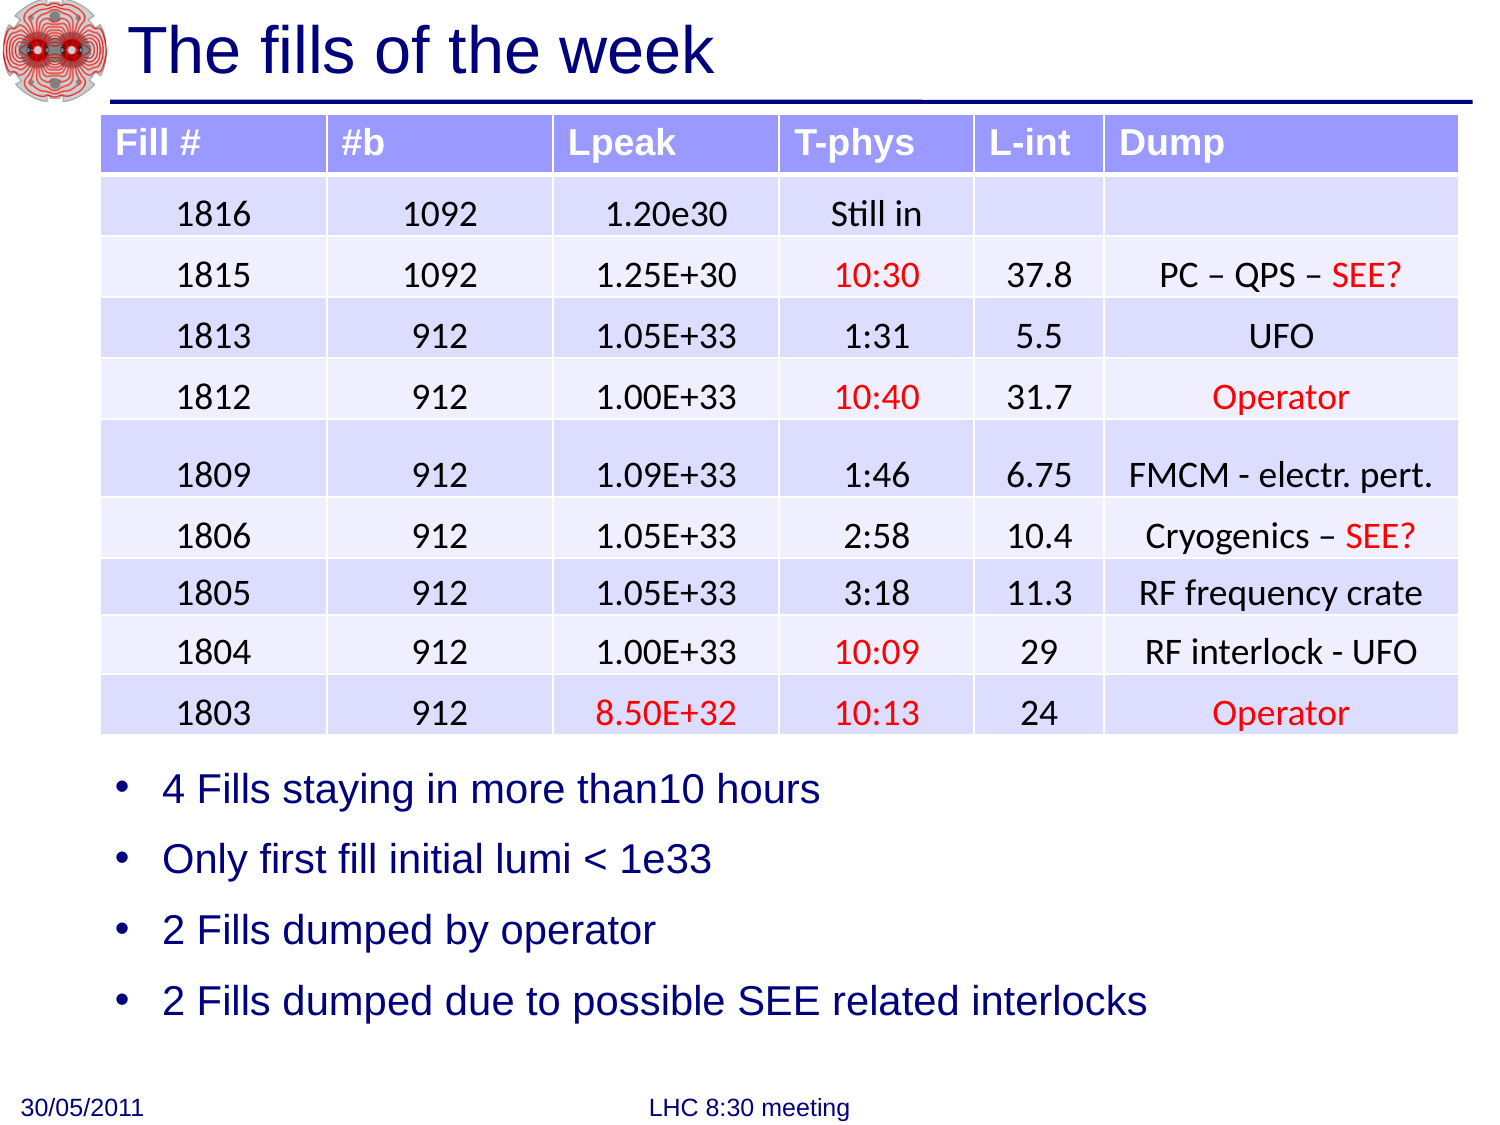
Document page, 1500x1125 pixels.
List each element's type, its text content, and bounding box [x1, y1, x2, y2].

table_cell 10.4 [975, 498, 1103, 557]
table_cell 1.00E+33 [554, 616, 778, 673]
table_cell 37.8 [975, 237, 1103, 296]
table_cell 912 [328, 498, 552, 557]
title The fills of the week [111, 3, 1463, 91]
table_cell 5.5 [975, 298, 1103, 357]
table_cell 1805 [101, 559, 326, 614]
table_cell 29 [975, 616, 1103, 673]
table_cell 1816 [101, 177, 326, 235]
table_cell 1092 [328, 177, 552, 235]
table_cell 1.20e30 [554, 177, 778, 235]
table_cell 24 [975, 675, 1103, 734]
table_cell 912 [328, 675, 552, 734]
table_header Lpeak [554, 115, 778, 172]
table_cell 1809 [101, 420, 326, 496]
table_cell 1812 [101, 359, 326, 418]
table_cell 3:18 [780, 559, 973, 614]
table_header Fill # [101, 115, 326, 172]
table_cell 1803 [101, 675, 326, 734]
table_cell 1.25E+30 [554, 237, 778, 296]
table_cell 1.09E+33 [554, 420, 778, 496]
table_cell 912 [328, 420, 552, 496]
table_cell RF interlock - UFO [1105, 616, 1458, 673]
table_cell 10:40 [780, 359, 973, 418]
table_cell 31.7 [975, 359, 1103, 418]
table_cell 11.3 [975, 559, 1103, 614]
table_cell [1105, 177, 1458, 235]
table_cell 1815 [101, 237, 326, 296]
table_cell 10:13 [780, 675, 973, 734]
table_cell 912 [328, 616, 552, 673]
table_cell 10:30 [780, 237, 973, 296]
table_cell UFO [1105, 298, 1458, 357]
table_cell 1.05E+33 [554, 498, 778, 557]
table_header Dump [1105, 115, 1458, 172]
table_header #b [328, 115, 552, 172]
table_cell FMCM - electr. pert. [1105, 420, 1458, 496]
table_header L-int [975, 115, 1103, 172]
table_cell 1804 [101, 616, 326, 673]
footer LHC 8:30 meeting [512, 1087, 988, 1125]
picture [0, 0, 108, 103]
table_cell Cryogenics – SEE? [1105, 498, 1458, 557]
table_cell RF frequency crate [1105, 559, 1458, 614]
table_cell 1:46 [780, 420, 973, 496]
table_cell 912 [328, 559, 552, 614]
table_cell Still in [780, 177, 973, 235]
table_cell 912 [328, 359, 552, 418]
table_cell PC – QPS – SEE? [1105, 237, 1458, 296]
table_cell 2:58 [780, 498, 973, 557]
table_cell Operator [1105, 359, 1458, 418]
table_cell 1:31 [780, 298, 973, 357]
table_cell [975, 177, 1103, 235]
table_cell 8.50E+32 [554, 675, 778, 734]
table_header T-phys [780, 115, 973, 172]
table_cell 6.75 [975, 420, 1103, 496]
table_cell 1.00E+33 [554, 359, 778, 418]
table_cell 1.05E+33 [554, 298, 778, 357]
text_box 4 Fills staying in more than10 hours Only first fill initial lumi < 1e33 2 Fills dumped by operator 2 Fills dumped due to possible SEE related interlocks [100, 754, 1400, 1032]
table_cell 1813 [101, 298, 326, 357]
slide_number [5, 1085, 356, 1125]
table_cell 1.05E+33 [554, 559, 778, 614]
table_cell 10:09 [780, 616, 973, 673]
table_cell 1806 [101, 498, 326, 557]
table_cell 912 [328, 298, 552, 357]
table_cell 1092 [328, 237, 552, 296]
table_cell Operator [1105, 675, 1458, 734]
